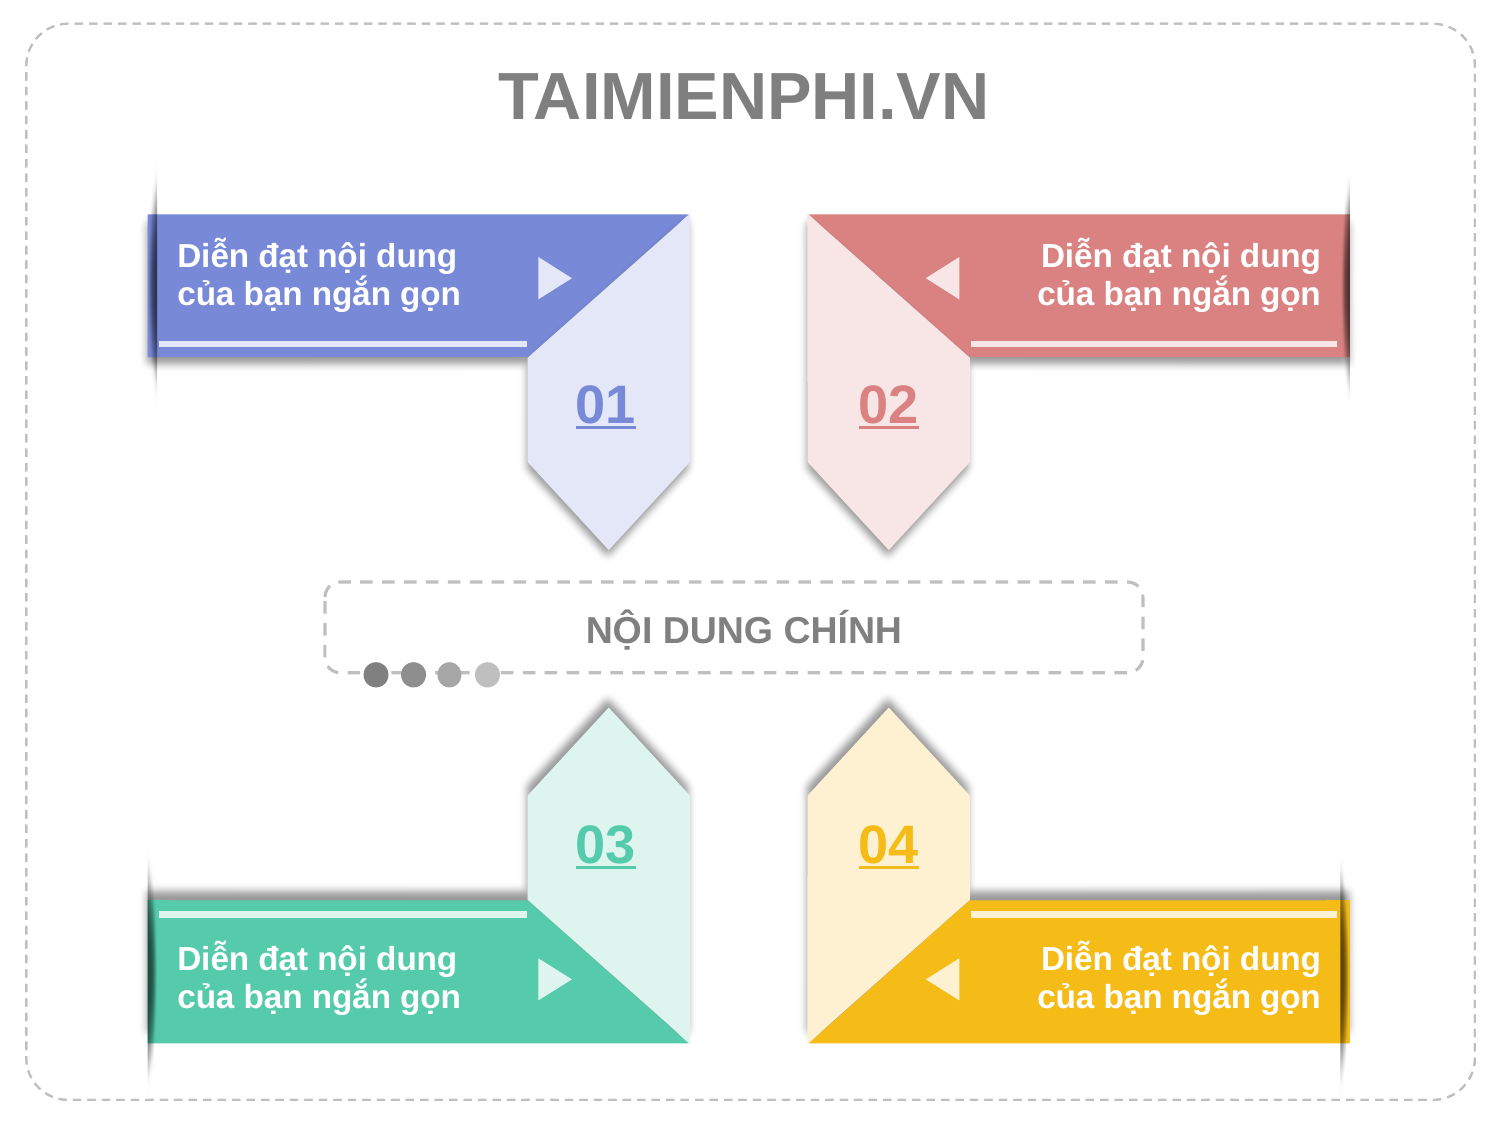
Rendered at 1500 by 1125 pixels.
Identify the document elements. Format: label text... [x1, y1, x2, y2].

text_box Diễn đạt nội dung của bạn ngắn gọn [965, 933, 1335, 1024]
text_box [322, 579, 1146, 675]
text_box 01 [560, 361, 651, 442]
text_box [923, 255, 962, 302]
text_box [163, 212, 687, 360]
text_box [536, 956, 574, 1003]
text_box [805, 211, 973, 553]
picture [1340, 155, 1351, 416]
text_box [525, 705, 693, 1046]
text_box [810, 898, 1335, 1046]
picture [1340, 841, 1351, 1103]
text_box Diễn đạt nội dung của bạn ngắn gọn [163, 933, 533, 1024]
text_box Diễn đạt nội dung của bạn ngắn gọn [163, 229, 533, 321]
text_box 04 [843, 801, 934, 882]
text_box [525, 211, 693, 553]
text_box NỘI DUNG CHÍNH [369, 601, 1119, 660]
text_box [810, 212, 1335, 360]
text_box [536, 255, 574, 302]
text_box 03 [560, 801, 651, 882]
text_box Diễn đạt nội dung của bạn ngắn gọn [965, 229, 1335, 321]
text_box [363, 661, 501, 688]
picture [147, 155, 158, 416]
text_box [923, 956, 962, 1003]
text_box [163, 898, 688, 1046]
text_box TAIMIENPHI.VN [483, 45, 1005, 141]
text_box 02 [843, 361, 934, 442]
picture [147, 841, 158, 1103]
text_box [805, 705, 973, 1046]
